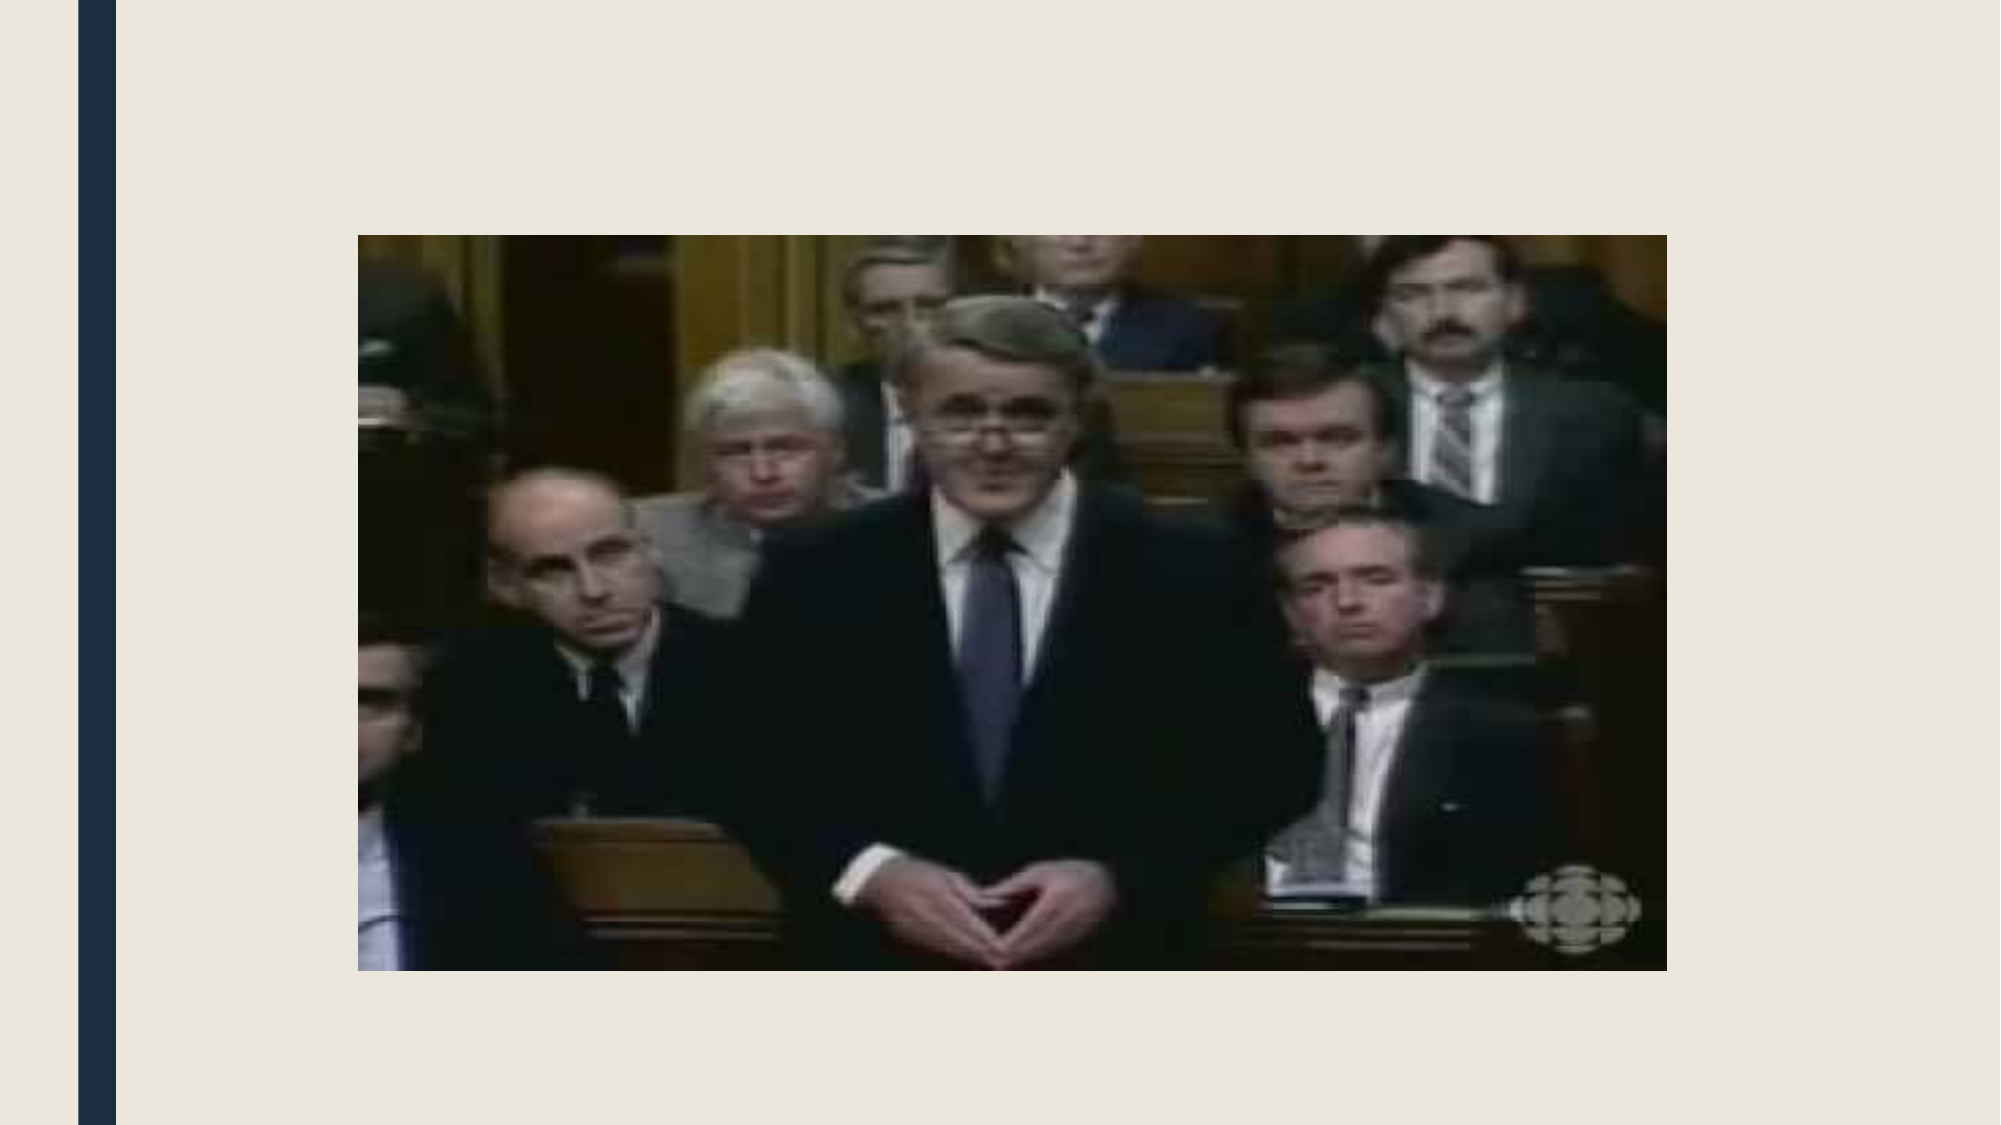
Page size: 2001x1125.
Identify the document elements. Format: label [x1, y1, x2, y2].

list [357, 234, 1668, 972]
